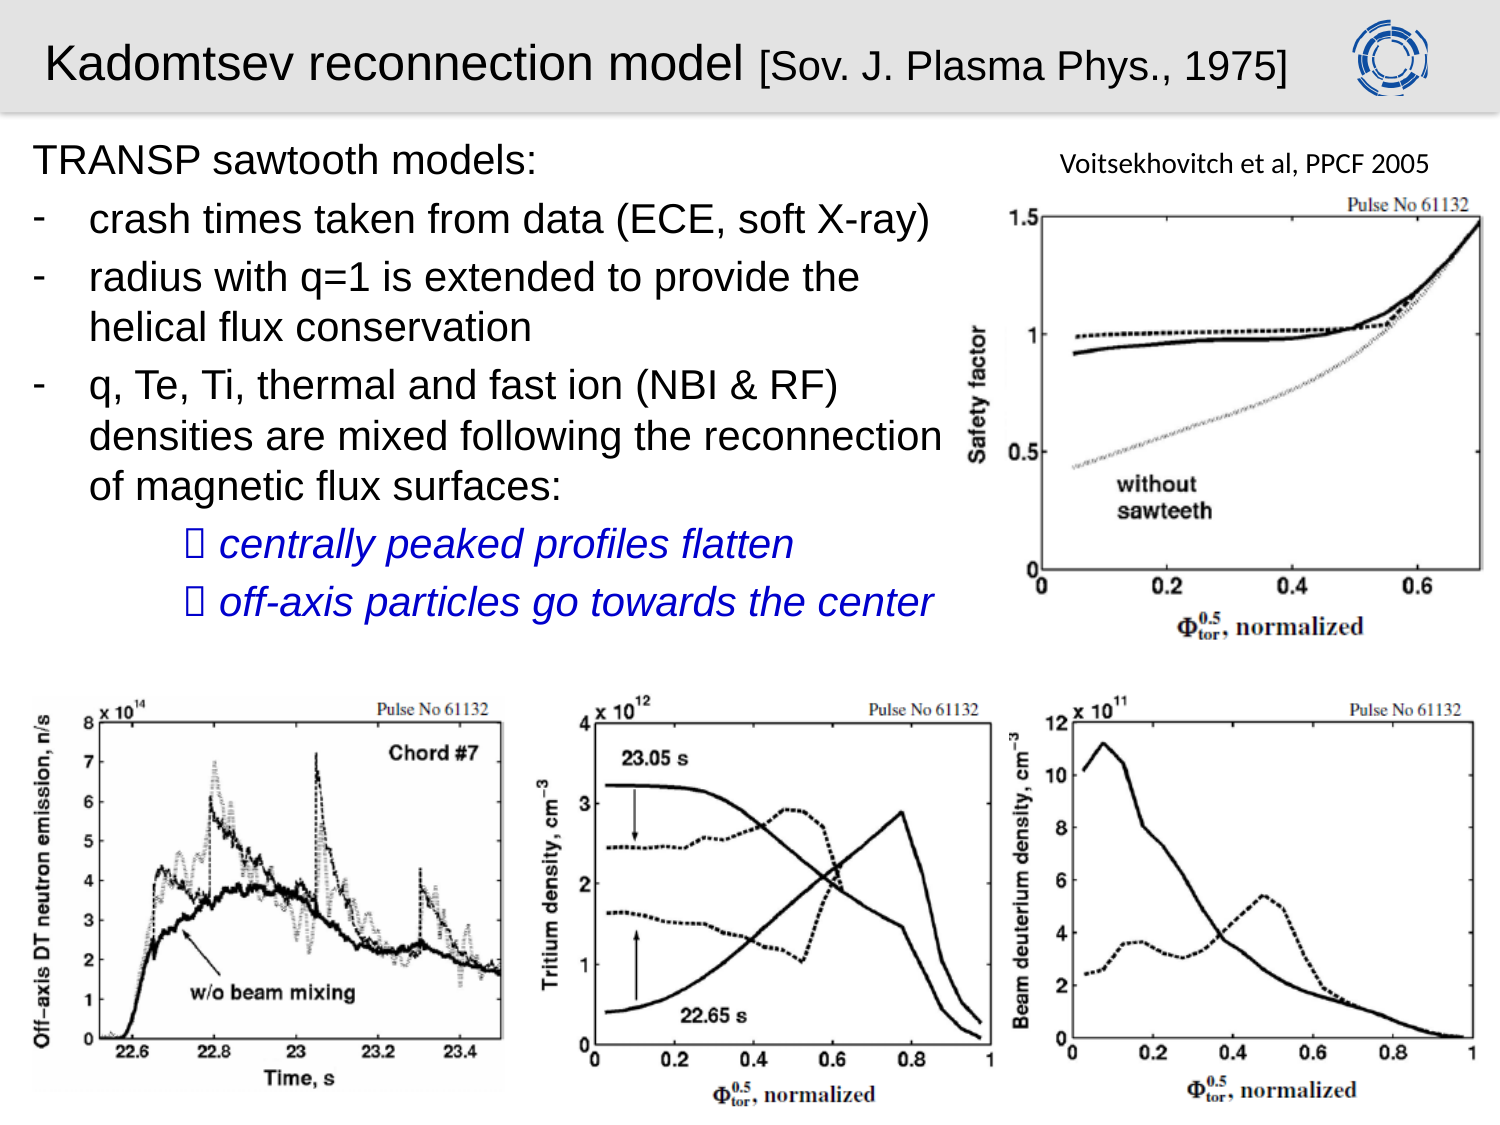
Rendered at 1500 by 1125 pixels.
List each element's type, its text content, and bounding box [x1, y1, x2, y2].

text_box TRANSP sawtooth models: crash times taken from data (ECE, soft X-ray) radius with q=1 is extended to provide the helical flux conservation q, Te, Ti, thermal and fast ion (NBI & RF) densities are mixed following the reconnection of magnetic flux surfaces:  centrally peaked profiles flatten  off-axis particles go towards the center [17, 125, 963, 677]
title Kadomtsev reconnection model [Sov. J. Plasma Phys., 1975] [29, 19, 1329, 95]
picture [23, 676, 1496, 1120]
text_box Voitsekhovitch et al, PPCF 2005 [1045, 137, 1471, 180]
picture [939, 182, 1496, 654]
